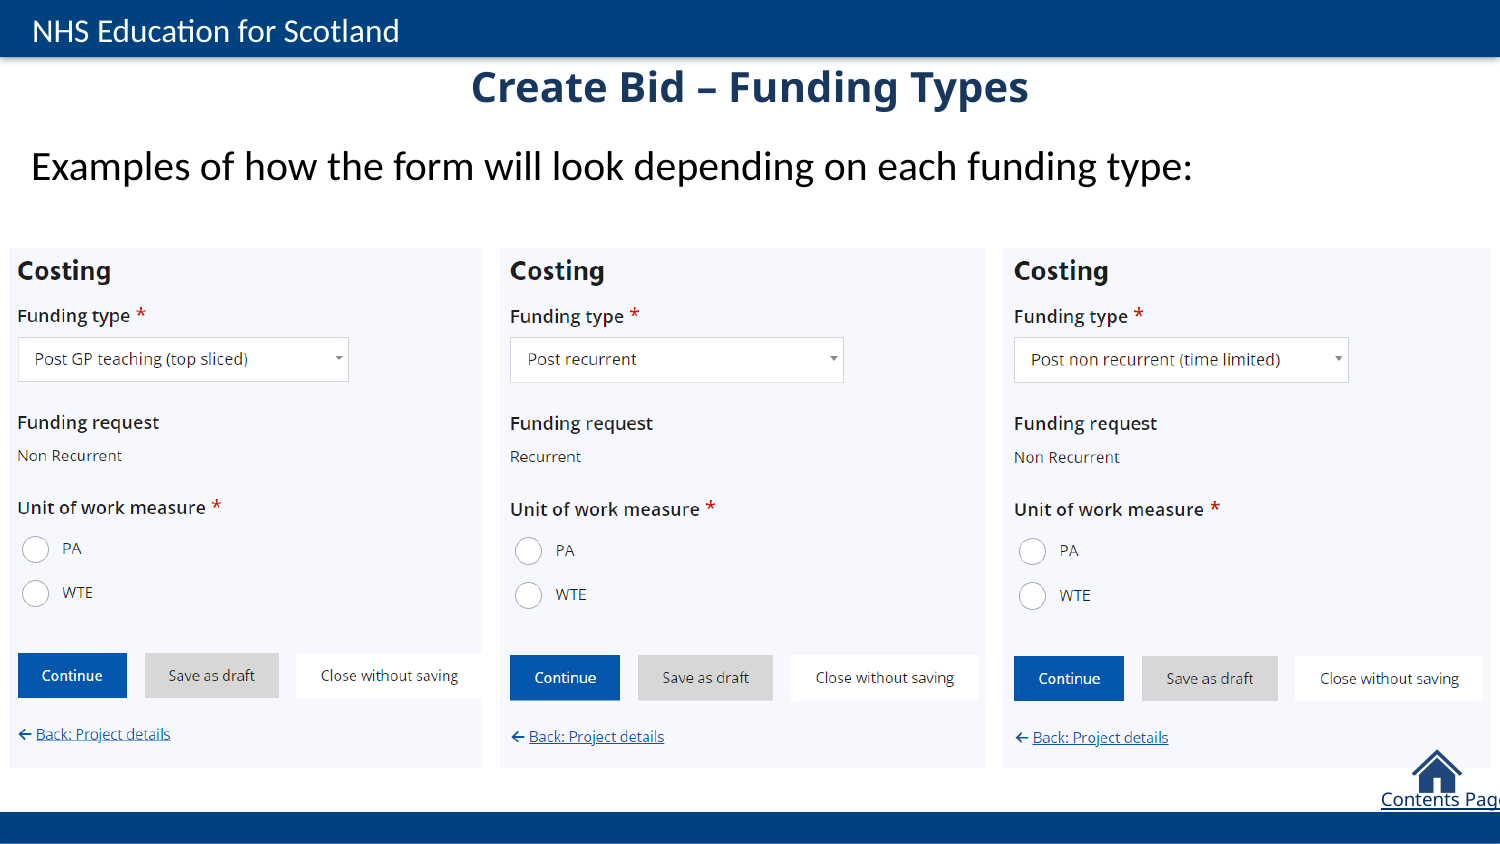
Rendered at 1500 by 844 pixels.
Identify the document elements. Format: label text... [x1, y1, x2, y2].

list Create Bid – Funding Types [119, 53, 1381, 131]
picture [1002, 247, 1491, 801]
text_box Examples of how the form will look depending on each funding type: [16, 131, 1491, 196]
picture [499, 247, 985, 768]
text_box Contents Page [1366, 780, 1500, 821]
picture [8, 247, 483, 768]
